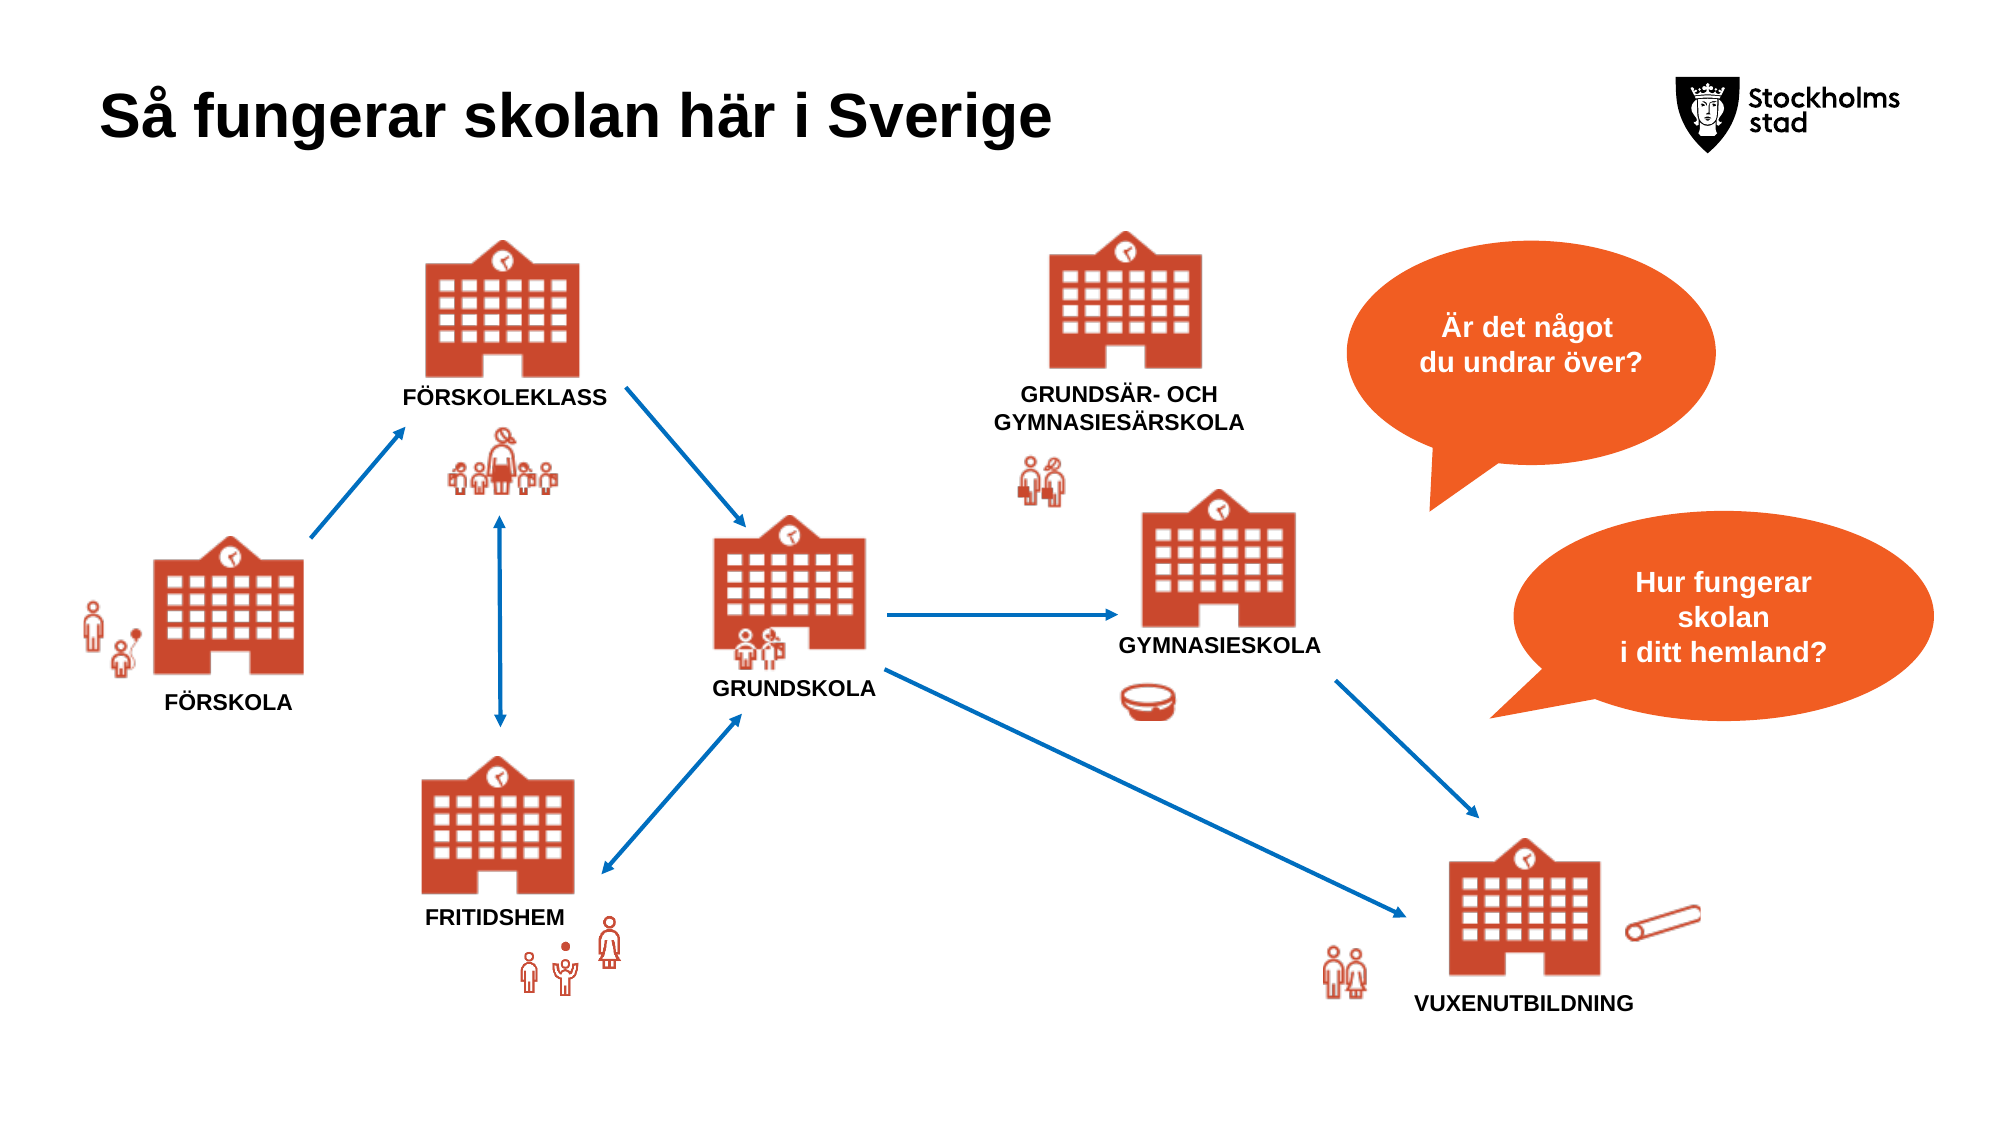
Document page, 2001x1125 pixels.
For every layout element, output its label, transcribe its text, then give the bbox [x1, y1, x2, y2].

text_box Hur fungerar skolan i ditt hemland? [1511, 508, 1937, 724]
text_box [884, 668, 1709, 1017]
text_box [310, 240, 623, 539]
text_box Är det något du undrar över? [1344, 238, 1718, 514]
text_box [404, 386, 881, 997]
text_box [76, 536, 320, 716]
title Så fungerar skolan här i Sverige [99, 75, 1900, 212]
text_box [886, 231, 1338, 667]
